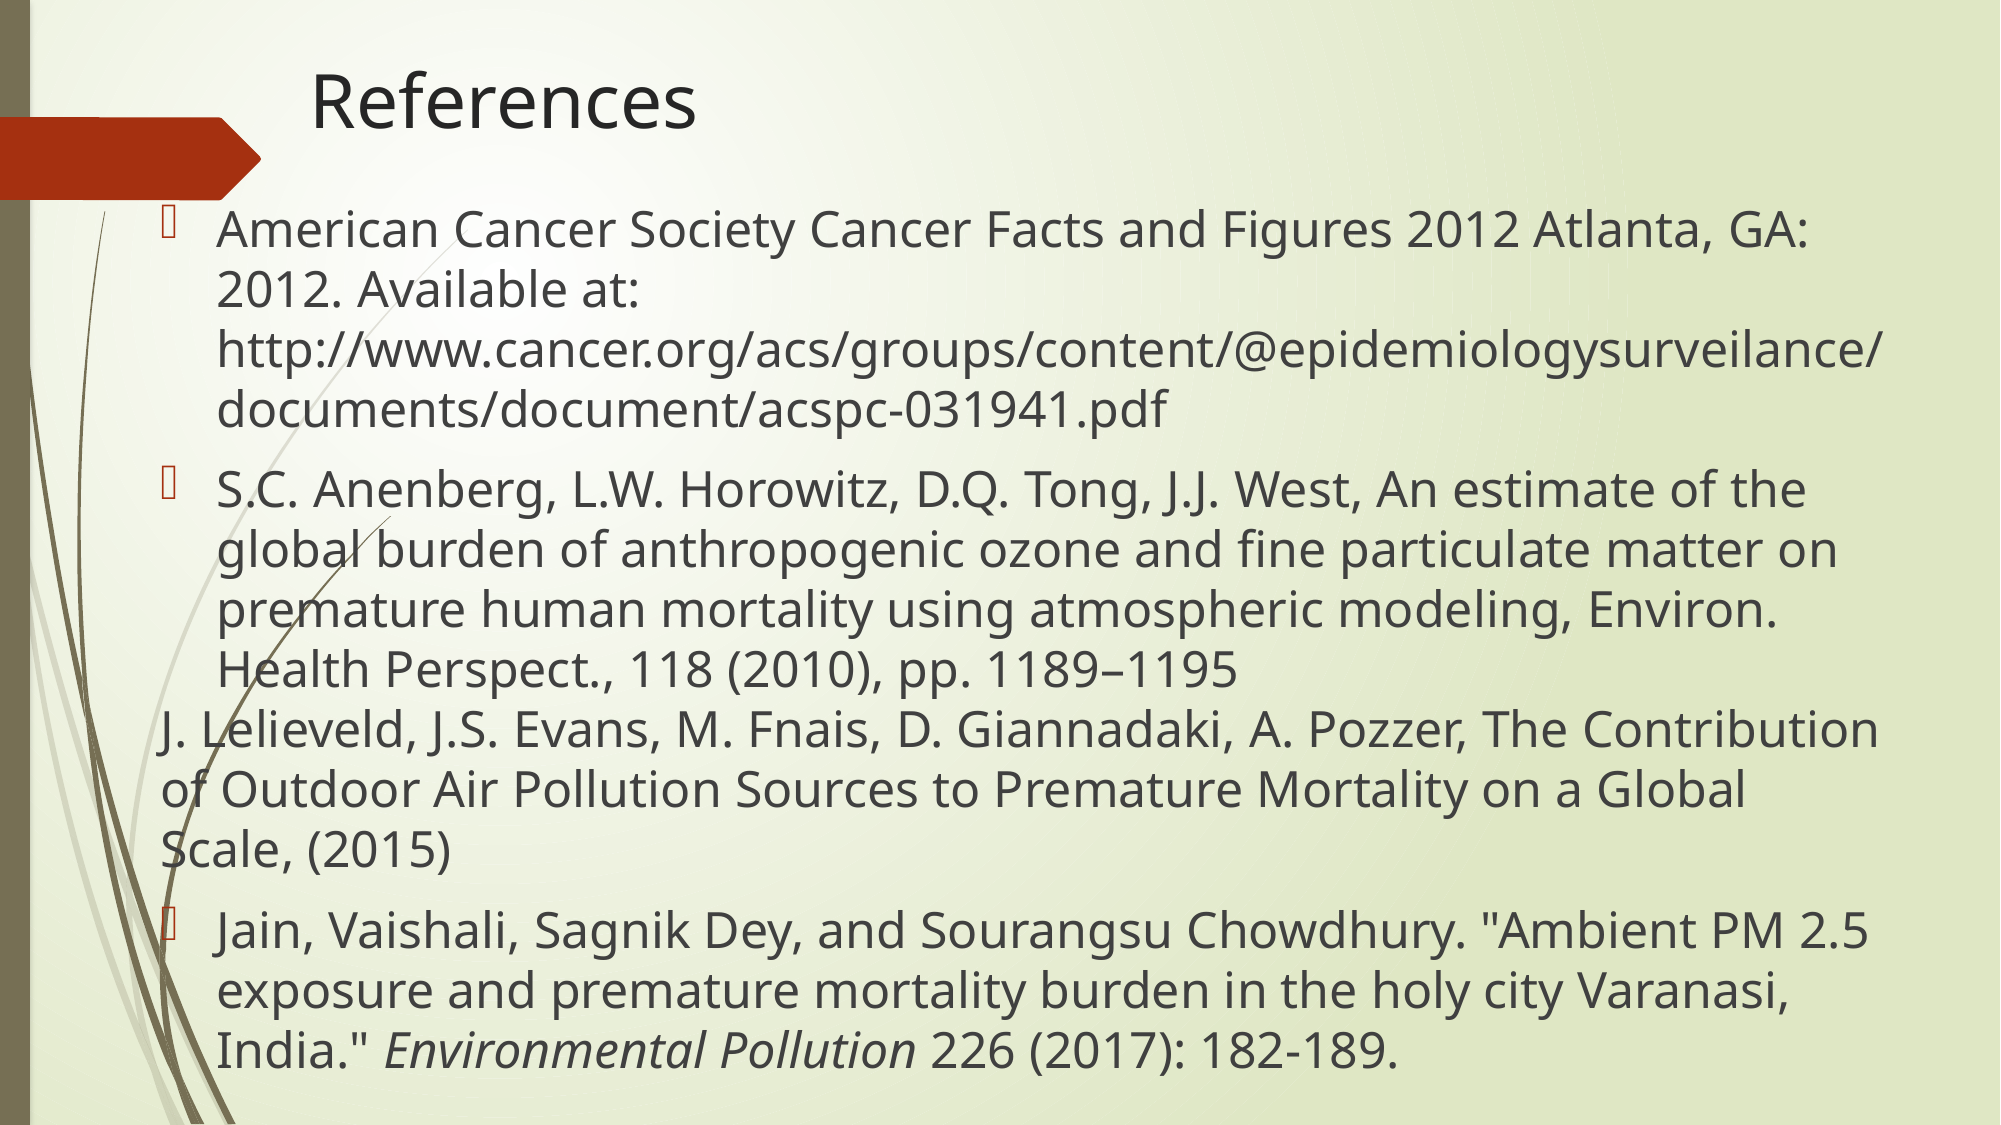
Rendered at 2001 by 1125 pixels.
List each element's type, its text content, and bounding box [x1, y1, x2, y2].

title References [294, 46, 1757, 189]
list American Cancer Society Cancer Facts and Figures 2012 Atlanta, GA: 2012. Available at: http://www.cancer.org/acs/groups/content/@epidemiologysurveilance/documents/document/acspc-031941.pdf S.C. Anenberg, L.W. Horowitz, D.Q. Tong, J.J. West, An estimate of the global burden of anthropogenic ozone and fine particulate matter on premature human mortality using atmospheric modeling, Environ. Health Perspect., 118 (2010), pp. 1189–1195 J. Lelieveld, J.S. Evans, M. Fnais, D. Giannadaki, A. Pozzer, The Contribution of Outdoor Air Pollution Sources to Premature Mortality on a Global Scale, (2015) Jain, Vaishali, Sagnik Dey, and Sourangsu Chowdhury. "Ambient PM 2.5 exposure and premature mortality burden in the holy city Varanasi, India." Environmental Pollution 226 (2017): 182-189. [145, 189, 1907, 1086]
